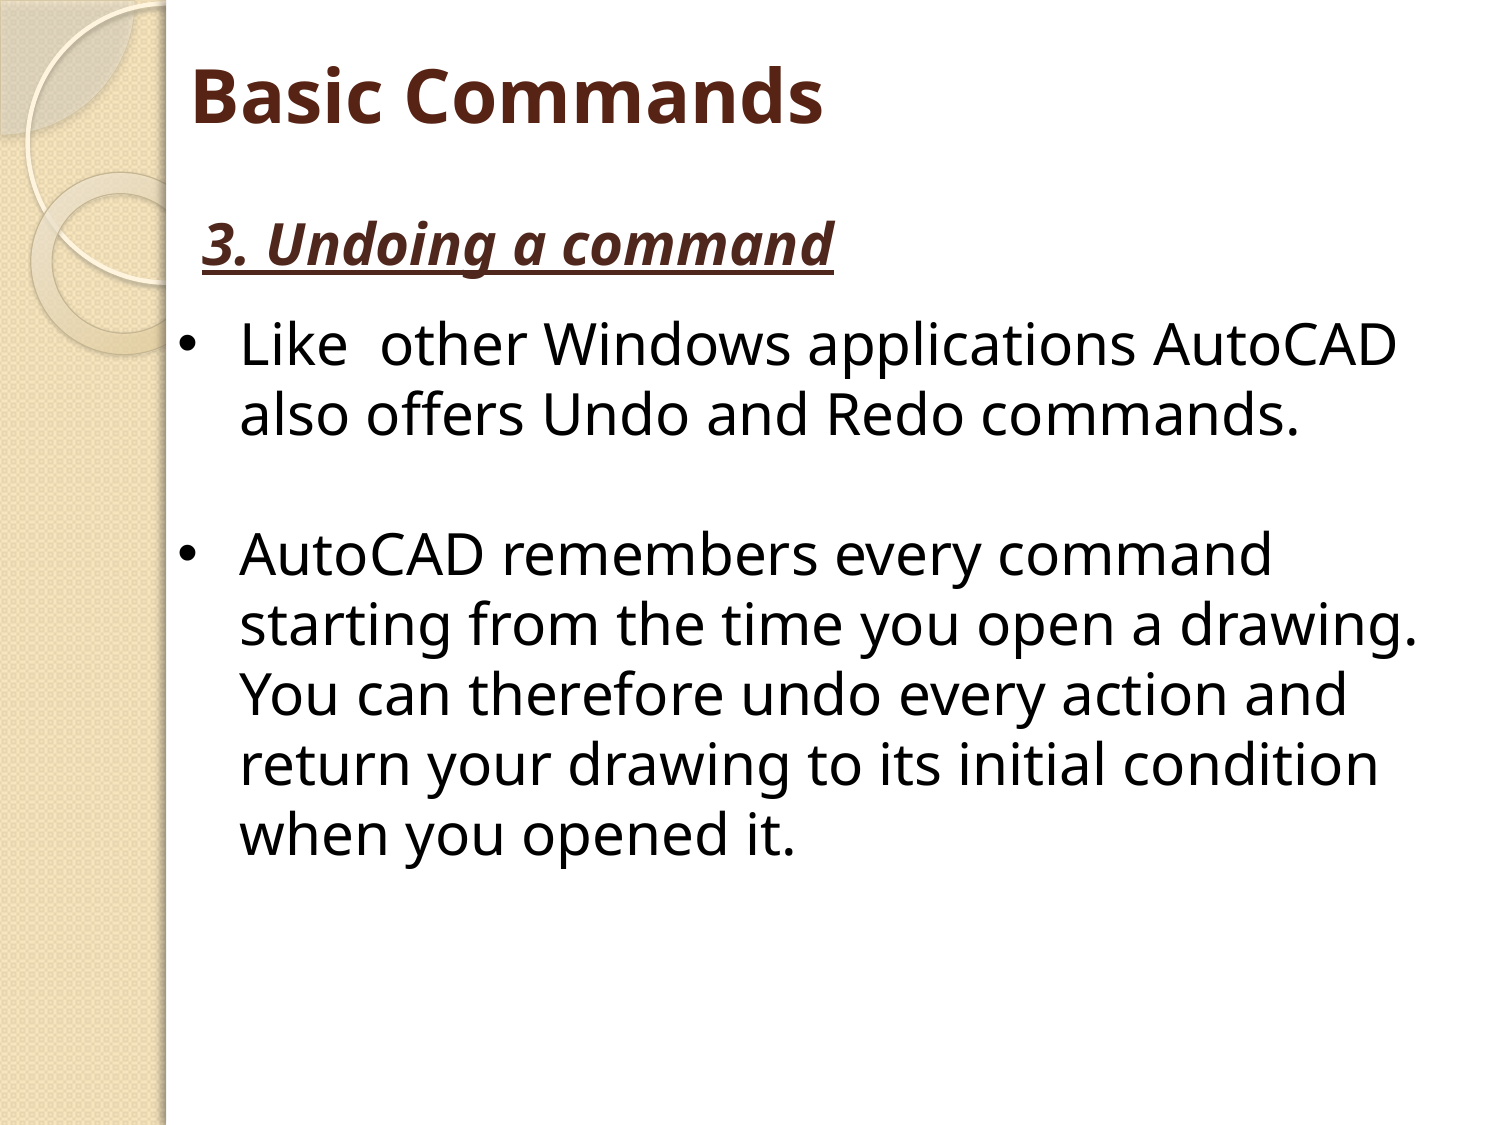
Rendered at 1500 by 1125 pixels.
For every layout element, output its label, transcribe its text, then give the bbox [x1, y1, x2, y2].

text_box 3. Undoing a command [187, 200, 1350, 285]
text_box Like other Windows applications AutoCAD also offers Undo and Redo commands. AutoCAD remembers every command starting from the time you open a drawing. You can therefore undo every action and return your drawing to its initial condition when you opened it. [162, 299, 1463, 913]
title Basic Commands [174, 0, 1500, 188]
